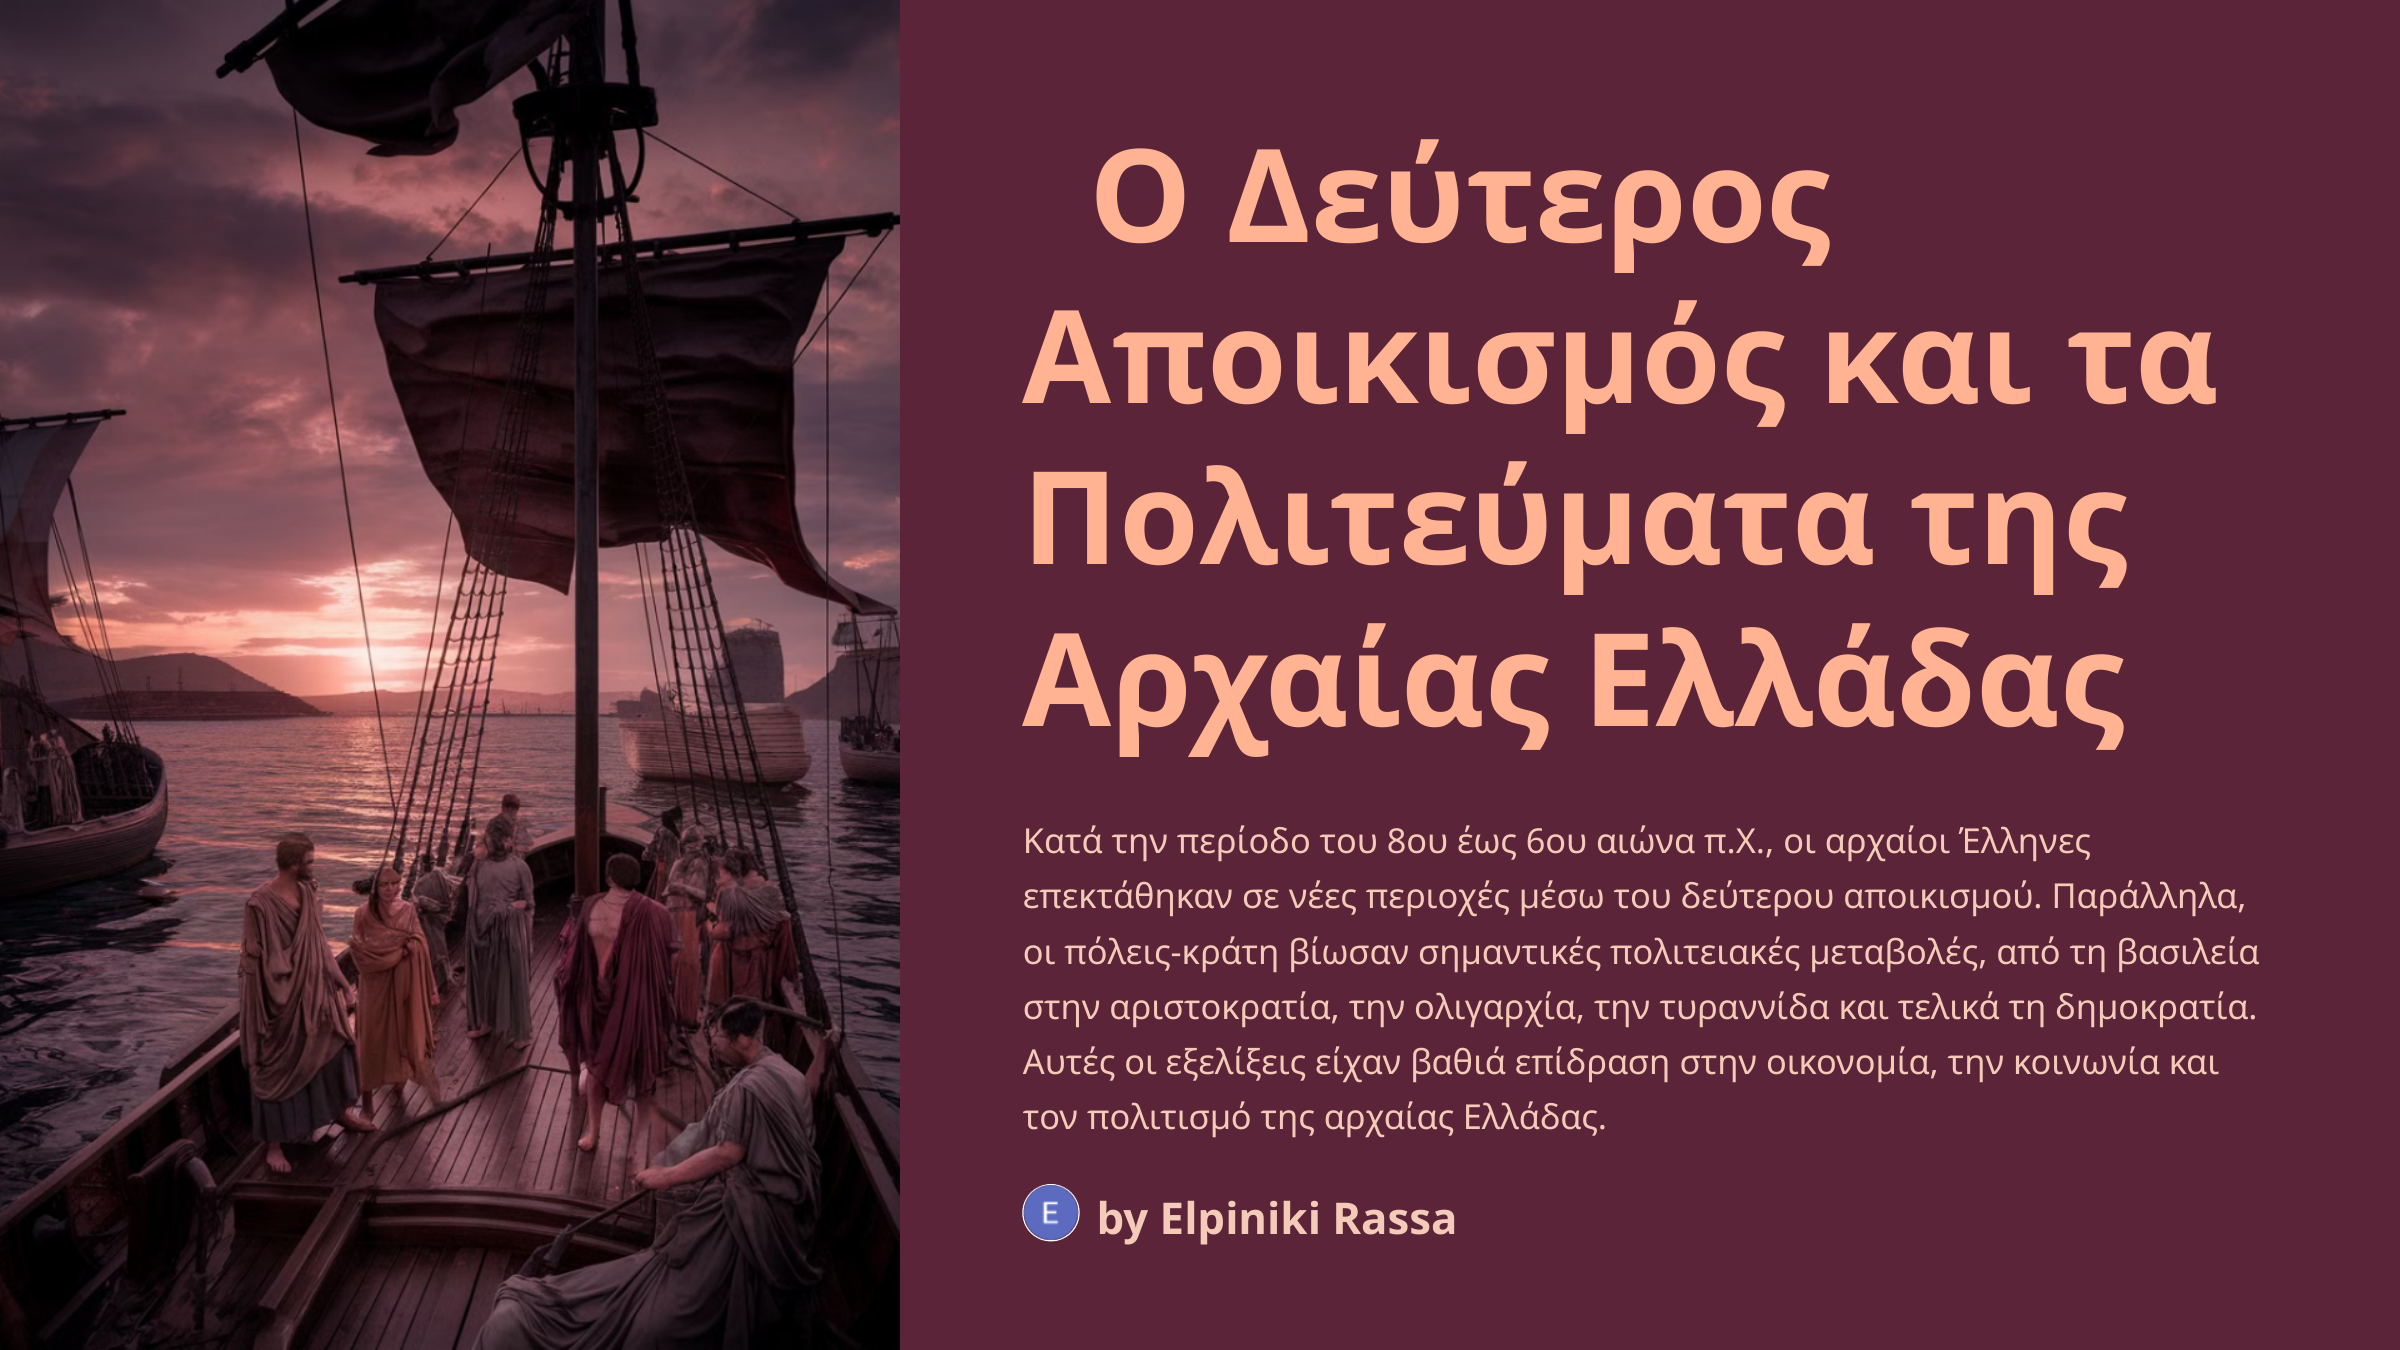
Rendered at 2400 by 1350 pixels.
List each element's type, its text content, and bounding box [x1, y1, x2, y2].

picture [1023, 1185, 1078, 1240]
picture [0, 0, 901, 1350]
text_box by Elpiniki Rassa [1096, 1181, 1482, 1244]
text_box Κατά την περίοδο του 8ου έως 6ου αιώνα π.Χ., οι αρχαίοι Έλληνες επεκτάθηκαν σε νέες περιοχές μέσω του δεύτερου αποικισμού. Παράλληλα, οι πόλεις-κράτη βίωσαν σημαντικές πολιτειακές μεταβολές, από τη βασιλεία στην αριστοκρατία, την ολιγαρχία, την τυραννίδα και τελικά τη δημοκρατία. Αυτές οι εξελίξεις είχαν βαθιά επίδραση στην οικονομία, την κοινωνία και τον πολιτισμό της αρχαίας Ελλάδας. [1022, 805, 2277, 1143]
text_box Ο Δεύτερος Αποικισμός και τα Πολιτεύματα της Αρχαίας Ελλάδας [1022, 106, 2277, 753]
